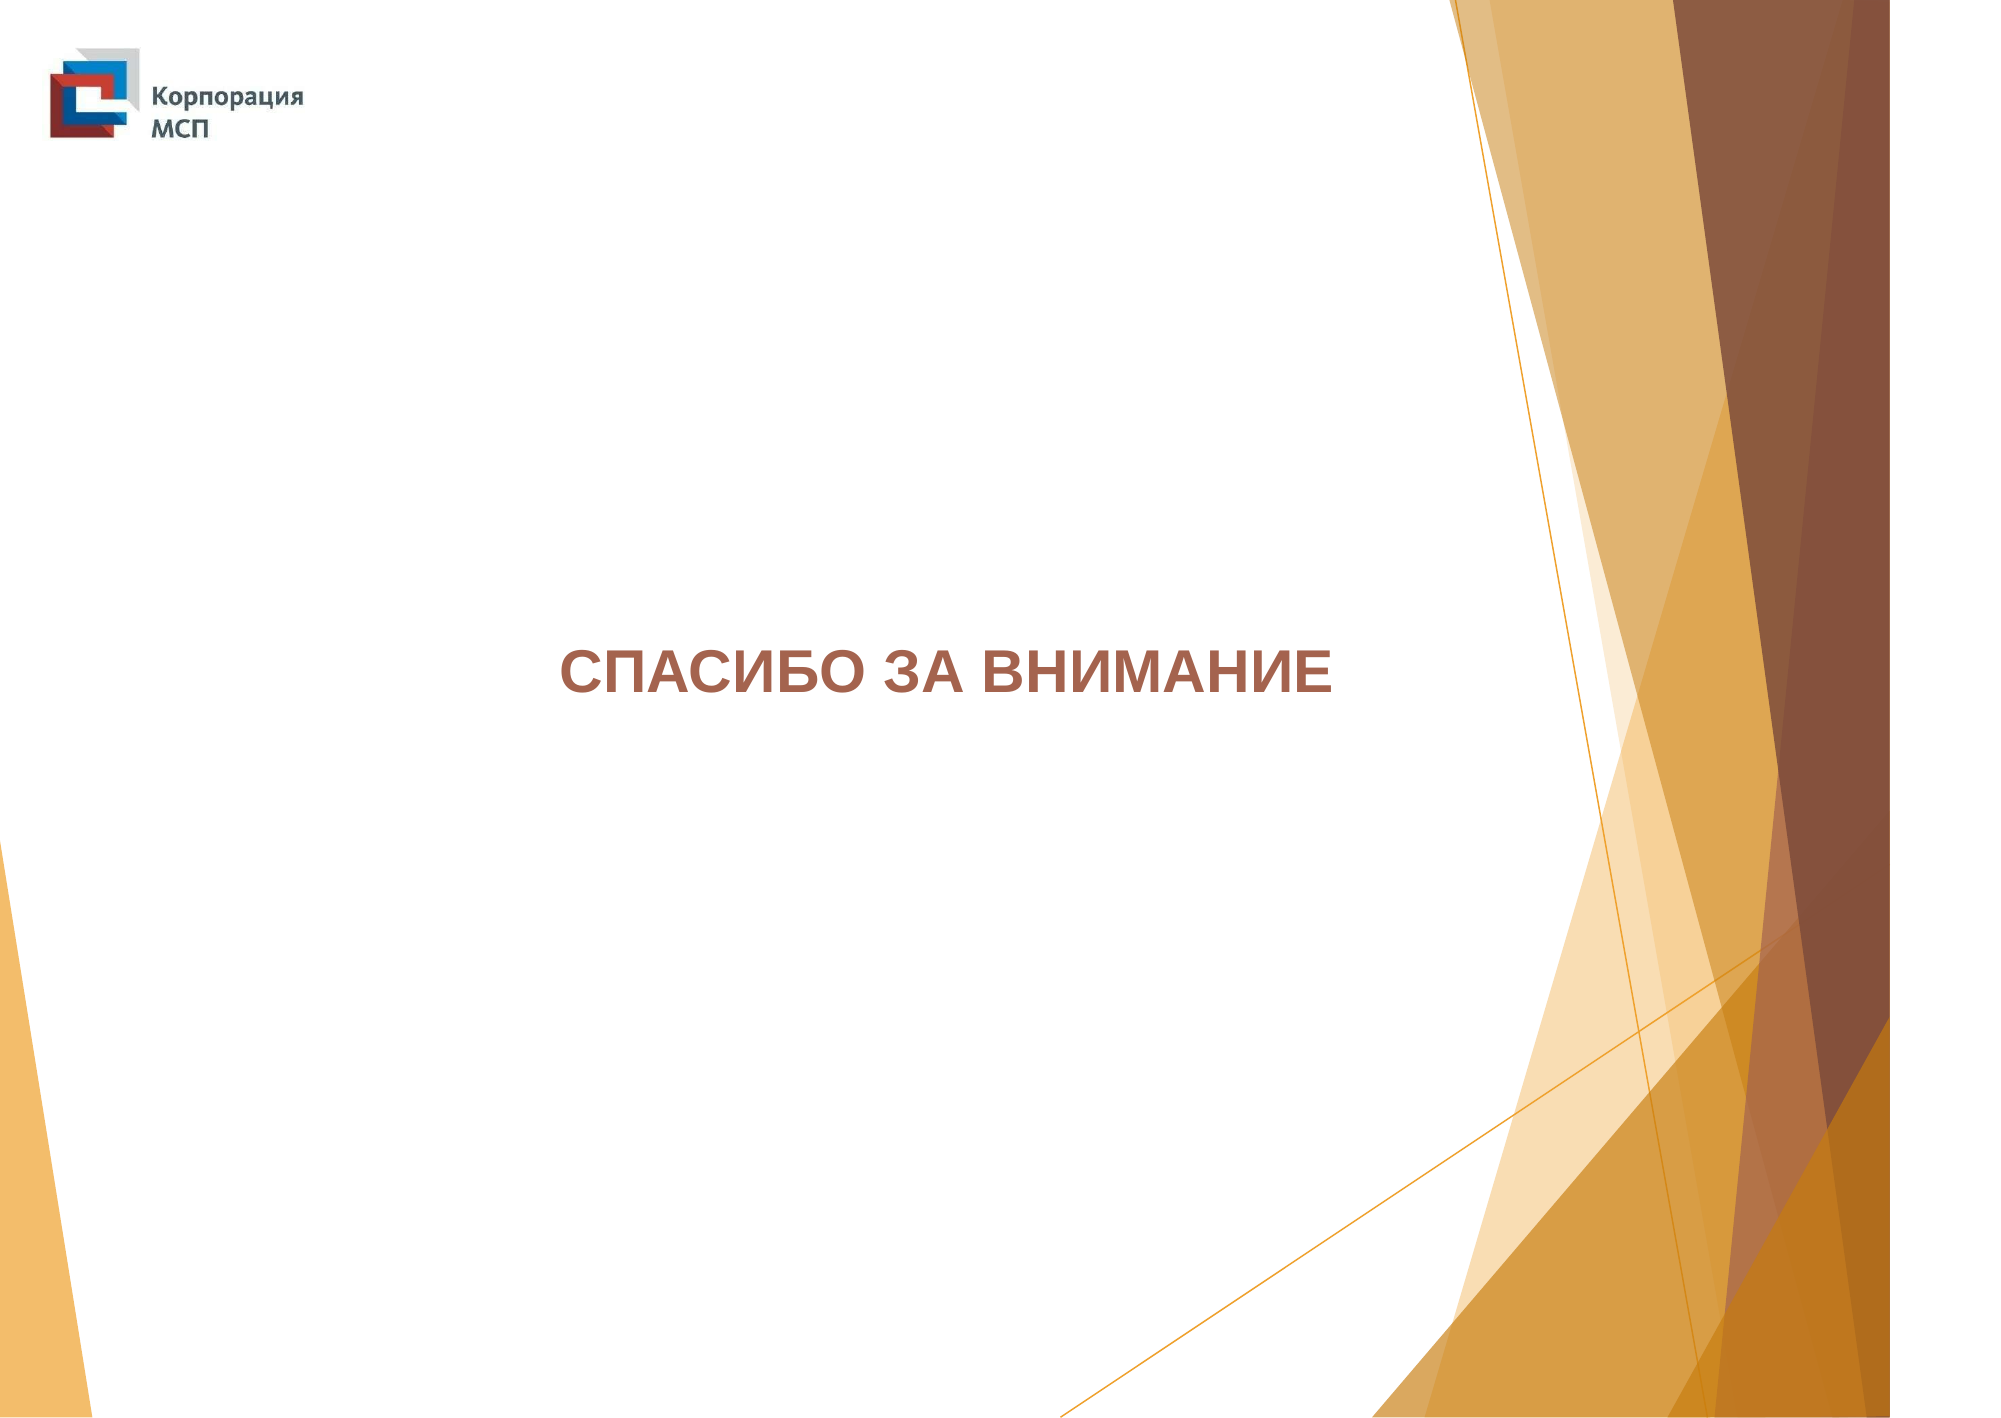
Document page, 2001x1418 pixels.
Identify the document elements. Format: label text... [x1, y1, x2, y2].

title СПАСИБО ЗА ВНИМАНИЕ [557, 629, 1413, 869]
picture [42, 47, 306, 141]
